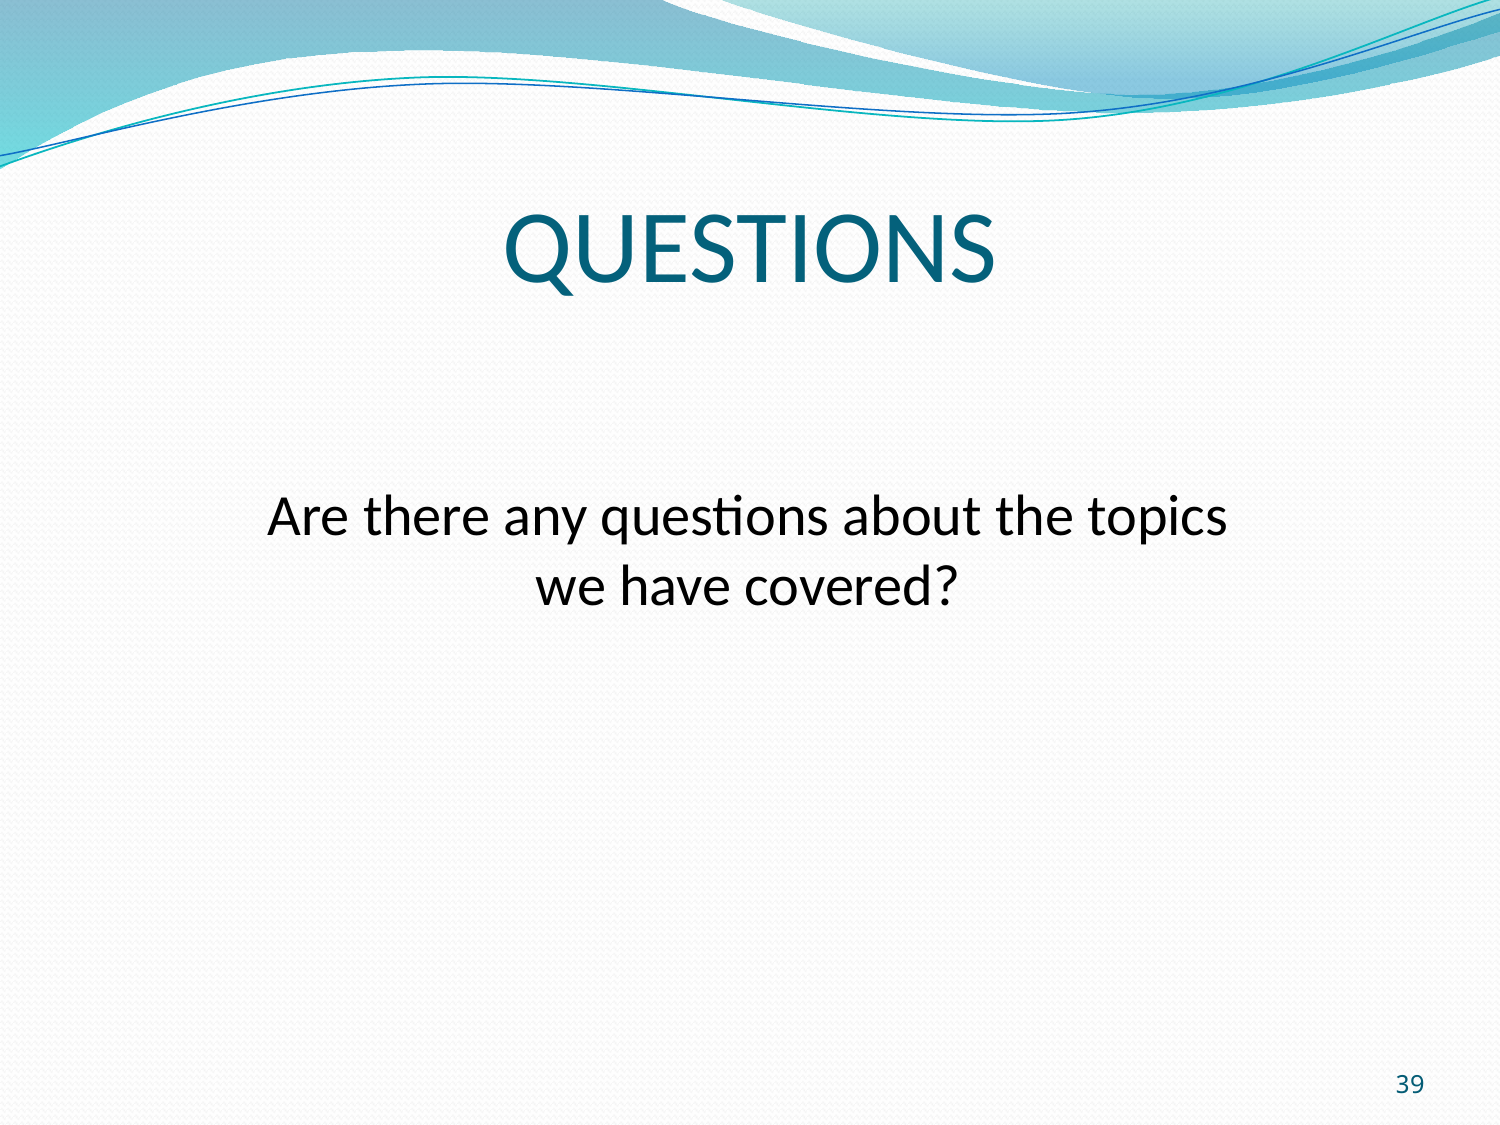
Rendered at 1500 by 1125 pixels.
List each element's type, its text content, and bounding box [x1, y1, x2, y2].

title QUESTIONS [74, 115, 1426, 304]
slide_number 39 [1299, 1042, 1425, 1103]
list Are there any questions about the topics we have covered? [212, 317, 1285, 1038]
